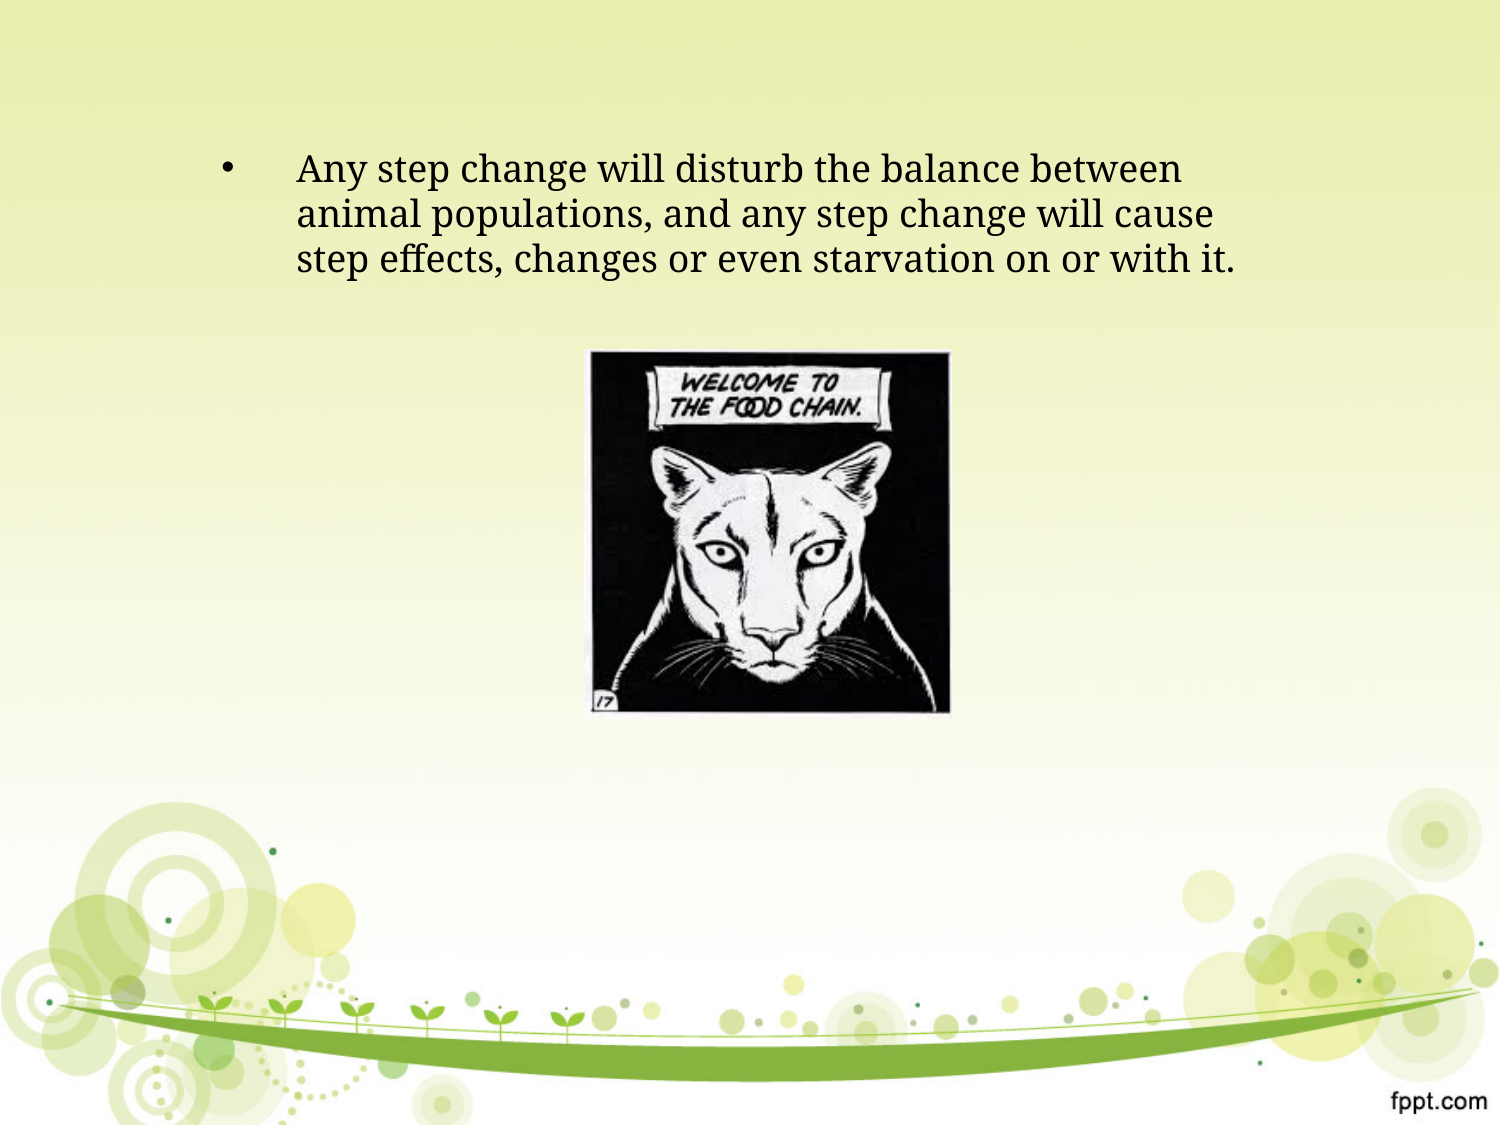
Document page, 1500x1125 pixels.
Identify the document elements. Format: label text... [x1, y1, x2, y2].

text_box Any step change will disturb the balance between animal populations, and any step change will cause step effects, changes or even starvation on or with it. [206, 137, 1262, 287]
picture [0, 0, 1500, 1125]
